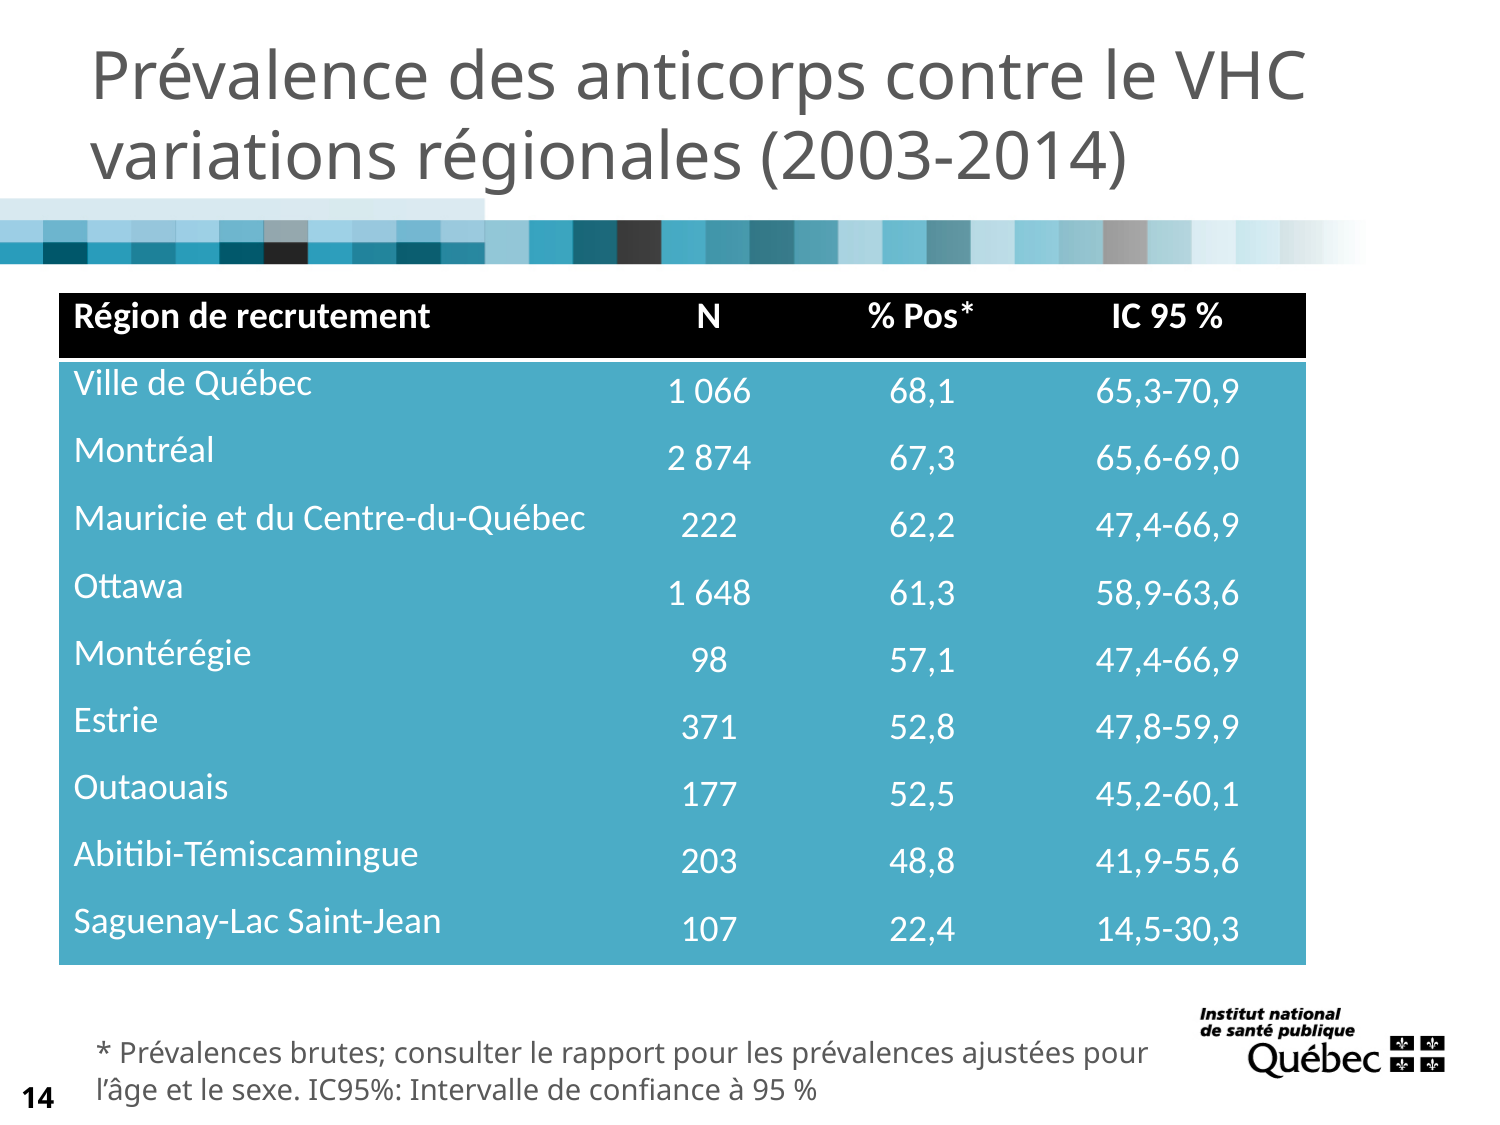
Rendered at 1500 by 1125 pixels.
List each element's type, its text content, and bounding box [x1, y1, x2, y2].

table_cell Abitibi-Témiscamingue [59, 831, 602, 898]
table_cell 107 [602, 898, 816, 965]
table_cell 48,8 [816, 831, 1029, 898]
picture [0, 0, 1500, 1125]
table_header IC 95 % [1029, 293, 1306, 358]
table_cell 14,5-30,3 [1029, 898, 1306, 965]
table_cell 45,2-60,1 [1029, 764, 1306, 831]
table_cell 61,3 [816, 562, 1029, 630]
table_cell Montérégie [59, 630, 602, 697]
table_cell 65,3-70,9 [1029, 362, 1306, 427]
table_cell 52,5 [816, 764, 1029, 831]
table_cell 62,2 [816, 494, 1029, 562]
table_cell 222 [602, 494, 816, 562]
table_cell Outaouais [59, 764, 602, 831]
table_cell 68,1 [816, 362, 1029, 427]
table_cell Ville de Québec [59, 362, 602, 427]
table_cell 98 [602, 630, 816, 697]
table_cell 22,4 [816, 898, 1029, 965]
table_cell Saguenay-Lac Saint-Jean [59, 898, 602, 965]
table_cell 47,8-59,9 [1029, 697, 1306, 764]
table_header Région de recrutement [59, 293, 602, 358]
table_cell 47,4-66,9 [1029, 630, 1306, 697]
table_cell Estrie [59, 697, 602, 764]
table_cell 2 874 [602, 427, 816, 494]
text_box * Prévalences brutes; consulter le rapport pour les prévalences ajustées pour l’âge et le sexe. IC95%: Intervalle de confiance à 95 % [53, 1018, 1184, 1114]
table_cell 41,9-55,6 [1029, 831, 1306, 898]
table_header N [602, 293, 816, 358]
table_cell 1 066 [602, 362, 816, 427]
table_cell 1 648 [602, 562, 816, 630]
table_cell 57,1 [816, 630, 1029, 697]
table_cell Ottawa [59, 562, 602, 630]
table_cell 47,4-66,9 [1029, 494, 1306, 562]
table_cell 67,3 [816, 427, 1029, 494]
table_cell 65,6-69,0 [1029, 427, 1306, 494]
table_cell Montréal [59, 427, 602, 494]
table_cell 58,9-63,6 [1029, 562, 1306, 630]
table_cell 371 [602, 697, 816, 764]
table_cell 52,8 [816, 697, 1029, 764]
slide_number 14 [0, 1069, 70, 1125]
table_cell Mauricie et du Centre-du-Québec [59, 494, 602, 562]
title Prévalence des anticorps contre le VHC variations régionales (2003-2014) [75, 19, 1425, 207]
table_cell 203 [602, 831, 816, 898]
table_cell 177 [602, 764, 816, 831]
table_header % Pos* [816, 293, 1029, 358]
